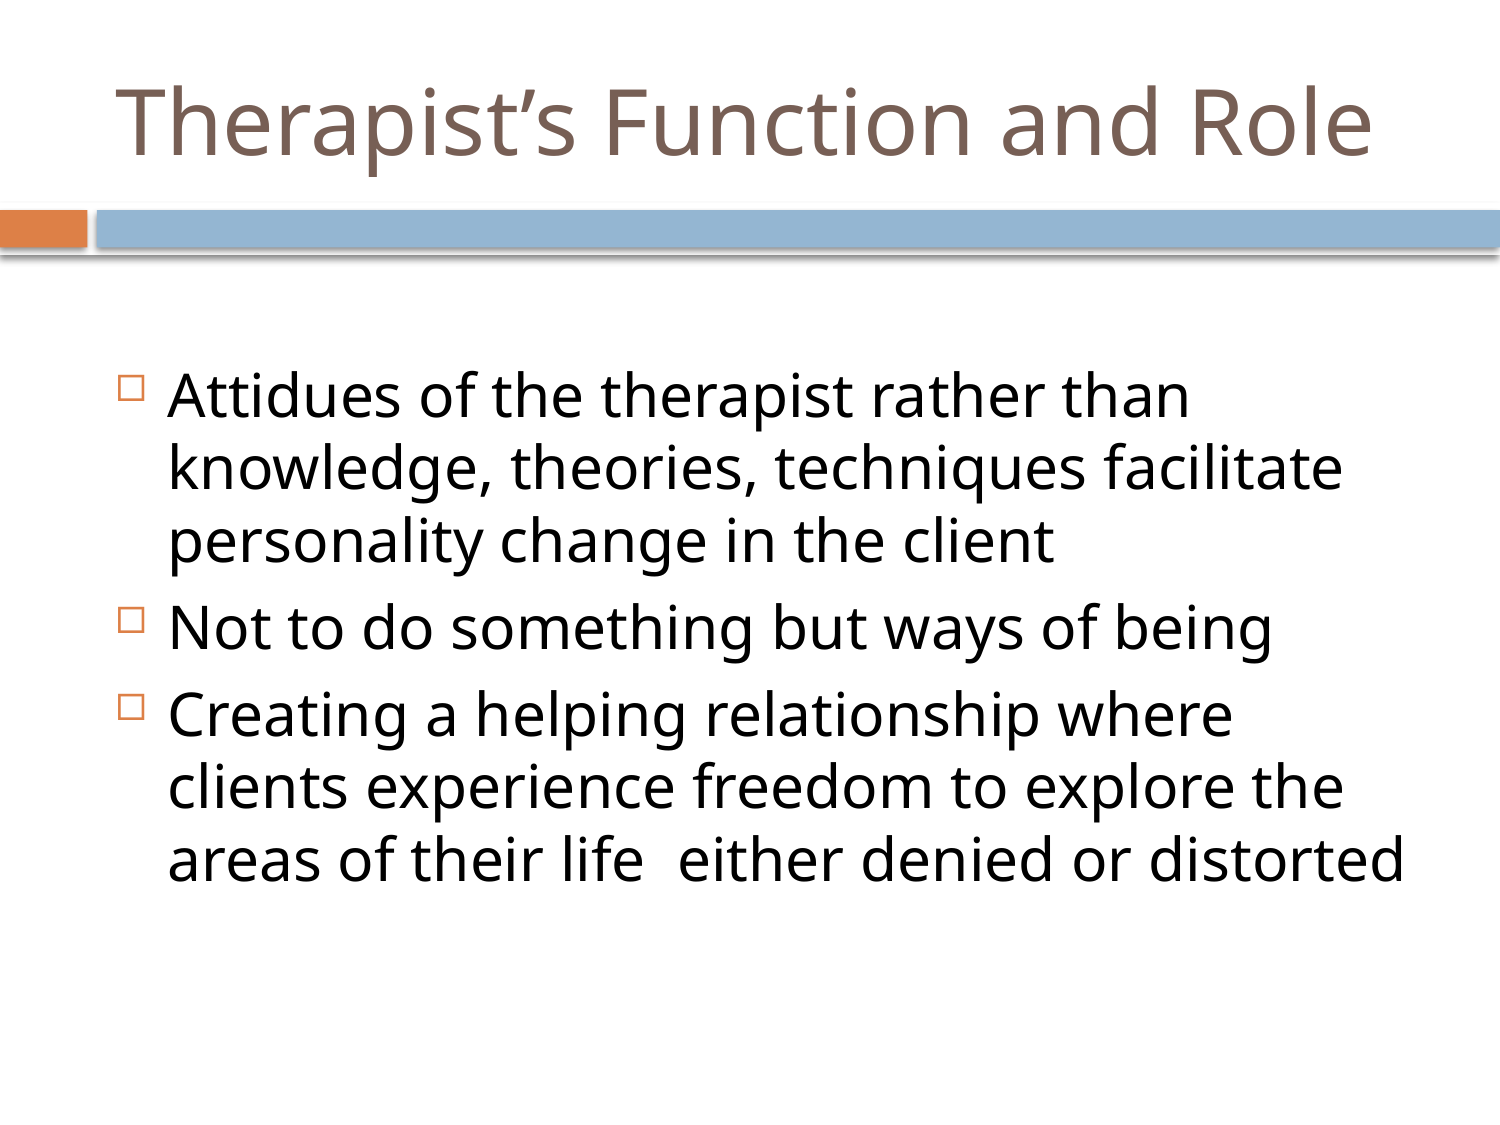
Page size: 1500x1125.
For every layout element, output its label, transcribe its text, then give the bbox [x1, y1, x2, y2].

title Therapist’s Function and Role [100, 37, 1438, 200]
list Attidues of the therapist rather than knowledge, theories, techniques facilitate personality change in the client Not to do something but ways of being Creating a helping relationship where clients experience freedom to explore the areas of their life either denied or distorted [100, 262, 1438, 1000]
